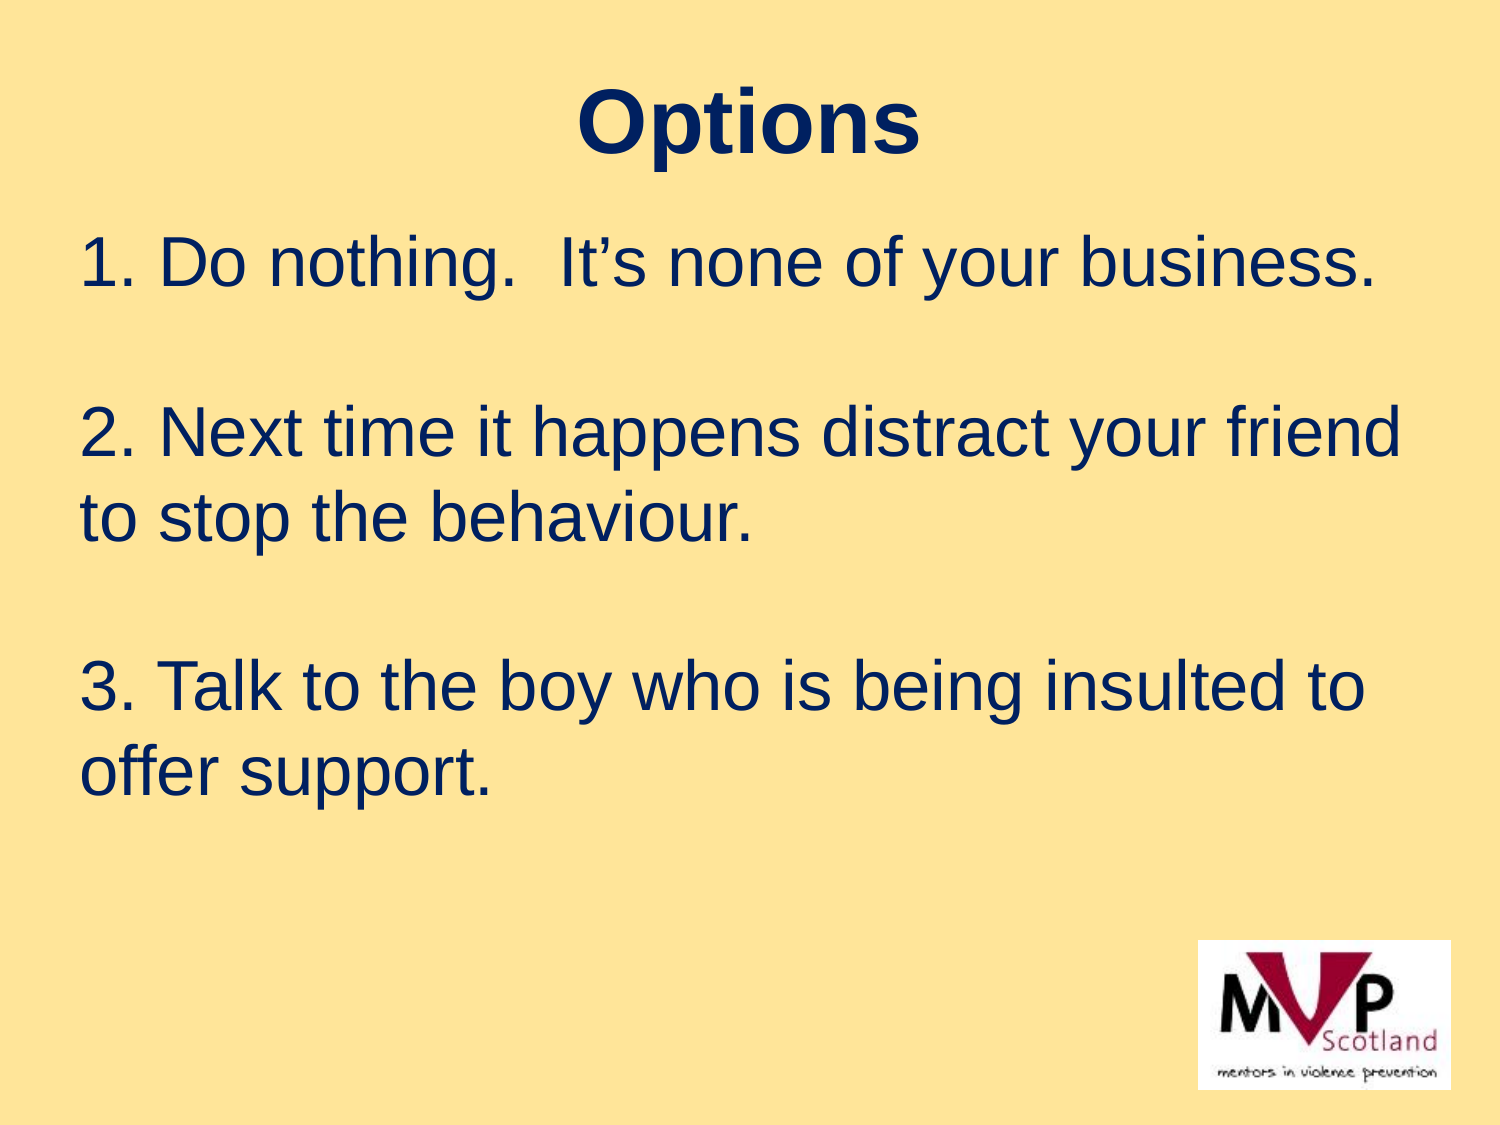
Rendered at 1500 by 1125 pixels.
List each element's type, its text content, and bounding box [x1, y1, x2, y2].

text_box 1. Do nothing. It’s none of your business. 2. Next time it happens distract your friend to stop the behaviour. 3. Talk to the boy who is being insulted to offer support. [64, 208, 1436, 908]
text_box Options [64, 54, 1436, 180]
picture [1198, 940, 1451, 1090]
